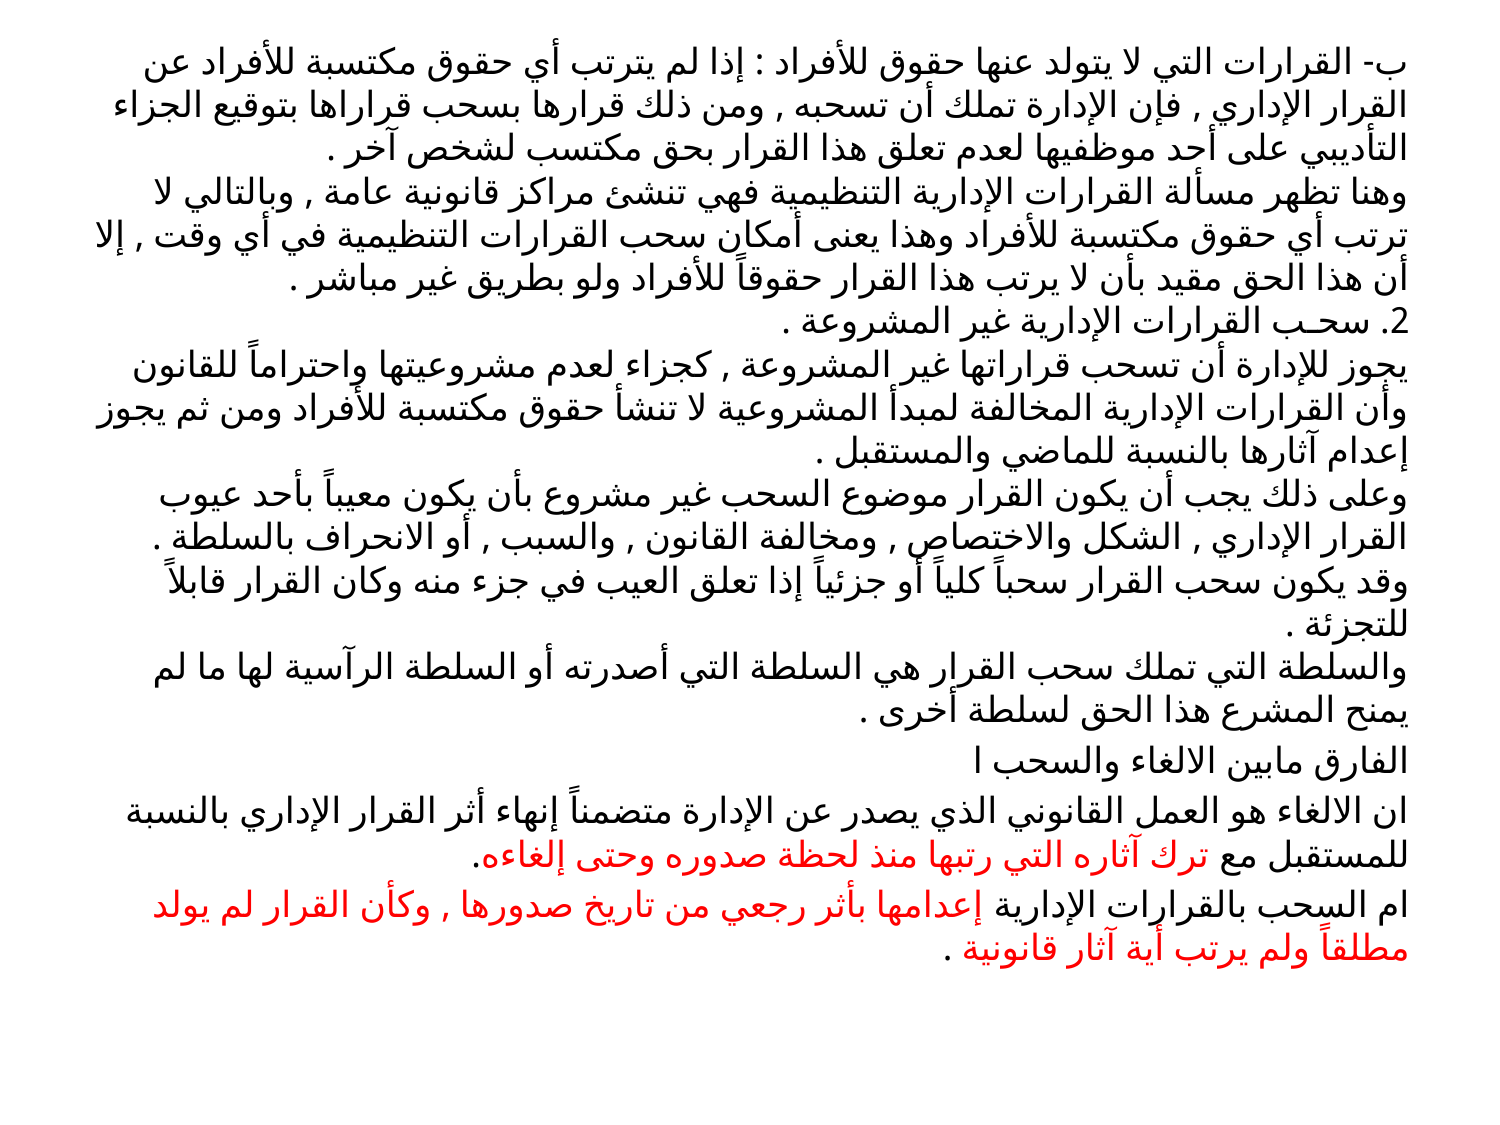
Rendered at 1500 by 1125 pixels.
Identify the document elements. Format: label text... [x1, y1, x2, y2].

list ب- القرارات التي لا يتولد عنها حقوق للأفراد : إذا لم يترتب أي حقوق مكتسبة للأفراد عن القرار الإداري , فإن الإدارة تملك أن تسحبه , ومن ذلك قرارها بسحب قراراها بتوقيع الجزاء التأديبي على أحد موظفيها لعدم تعلق هذا القرار بحق مكتسب لشخص آخر . وهنا تظهر مسألة القرارات الإدارية التنظيمية فهي تنشئ مراكز قانونية عامة , وبالتالي لا ترتب أي حقوق مكتسبة للأفراد وهذا يعنى أمكان سحب القرارات التنظيمية في أي وقت , إلا أن هذا الحق مقيد بأن لا يرتب هذا القرار حقوقاً للأفراد ولو بطريق غير مباشر . 2. سحـب القرارات الإدارية غير المشروعة . يجوز للإدارة أن تسحب قراراتها غير المشروعة , كجزاء لعدم مشروعيتها واحتراماً للقانون وأن القرارات الإدارية المخالفة لمبدأ المشروعية لا تنشأ حقوق مكتسبة للأفراد ومن ثم يجوز إعدام آثارها بالنسبة للماضي والمستقبل . وعلى ذلك يجب أن يكون القرار موضوع السحب غير مشروع بأن يكون معيباً بأحد عيوب القرار الإداري , الشكل والاختصاص , ومخالفة القانون , والسبب , أو الانحراف بالسلطة . وقد يكون سحب القرار سحباً كلياً أو جزئياً إذا تعلق العيب في جزء منه وكان القرار قابلاً للتجزئة . والسلطة التي تملك سحب القرار هي السلطة التي أصدرته أو السلطة الرآسية لها ما لم يمنح المشرع هذا الحق لسلطة أخرى . الفارق مابين الالغاء والسحب ا ان الالغاء هو العمل القانوني الذي يصدر عن الإدارة متضمناً إنهاء أثر القرار الإداري بالنسبة للمستقبل مع ترك آثاره التي رتبها منذ لحظة صدوره وحتى إلغاءه. ام السحب بالقرارات الإدارية إعدامها بأثر رجعي من تاريخ صدورها , وكأن القرار لم يولد مطلقاً ولم يرتب أية آثار قانونية . [75, 30, 1425, 1005]
